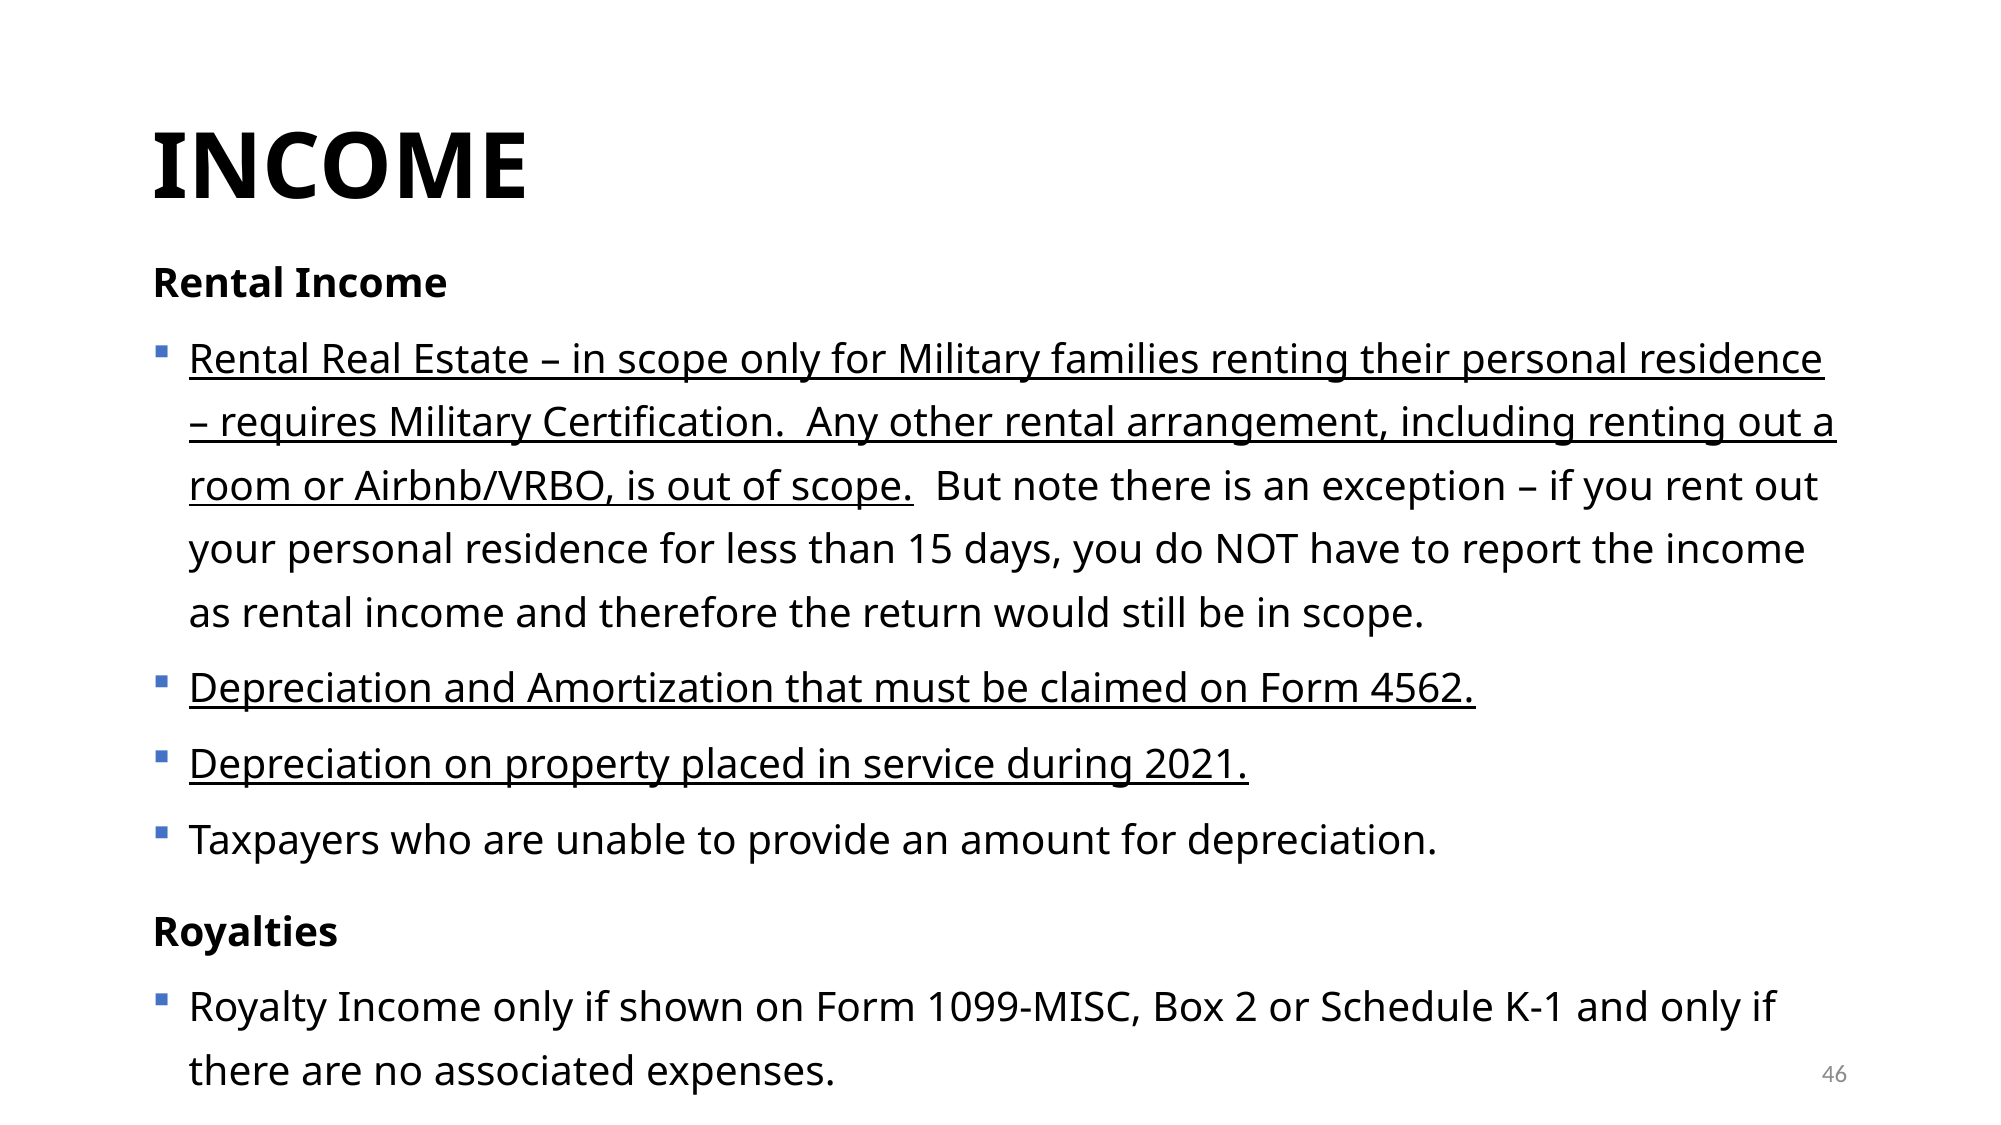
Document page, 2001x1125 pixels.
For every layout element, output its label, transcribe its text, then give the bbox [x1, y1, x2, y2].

list Rental Income Rental Real Estate – in scope only for Military families renting their personal residence – requires Military Certification. Any other rental arrangement, including renting out a room or Airbnb/VRBO, is out of scope. But note there is an exception – if you rent out your personal residence for less than 15 days, you do NOT have to report the income as rental income and therefore the return would still be in scope. Depreciation and Amortization that must be claimed on Form 4562. Depreciation on property placed in service during 2021. Taxpayers who are unable to provide an amount for depreciation. Royalties Royalty Income only if shown on Form 1099-MISC, Box 2 or Schedule K-1 and only if there are no associated expenses. [137, 234, 1863, 1103]
title INCOME [137, 59, 1863, 234]
slide_number 46 [1412, 1042, 1863, 1103]
